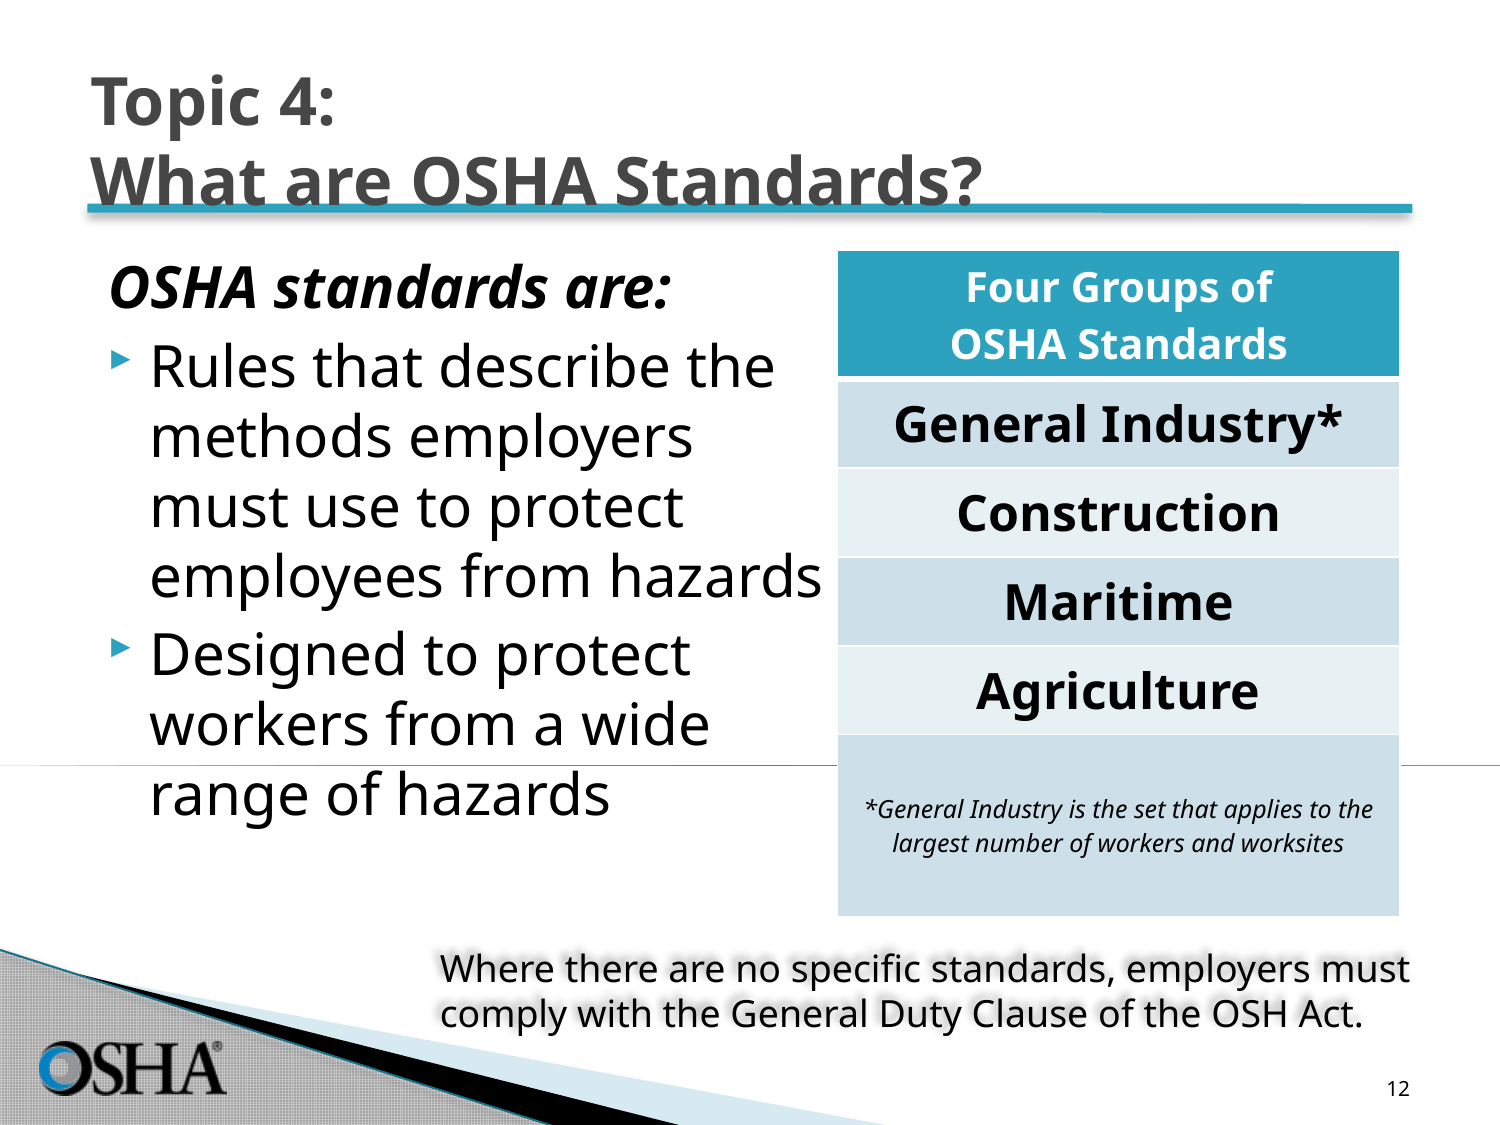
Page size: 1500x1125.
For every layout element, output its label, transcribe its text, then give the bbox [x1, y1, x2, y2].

title Topic 4: What are OSHA Standards? [75, 45, 1425, 233]
text_box Where there are no specific standards, employers must comply with the General Duty Clause of the OSH Act. [424, 937, 1488, 1043]
slide_number 12 [1364, 1051, 1425, 1112]
table_cell Agriculture [838, 647, 1399, 734]
table_cell General Industry* [838, 382, 1399, 467]
list OSHA standards are: Rules that describe the methods employers must use to protect employees from hazards Designed to protect workers from a wide range of hazards [75, 242, 863, 986]
table_header Four Groups of OSHA Standards [838, 251, 1399, 376]
table_cell *General Industry is the set that applies to the largest number of workers and worksites [838, 735, 1399, 916]
table_cell Construction [838, 469, 1399, 556]
table_cell Maritime [838, 558, 1399, 645]
picture [39, 1041, 227, 1096]
